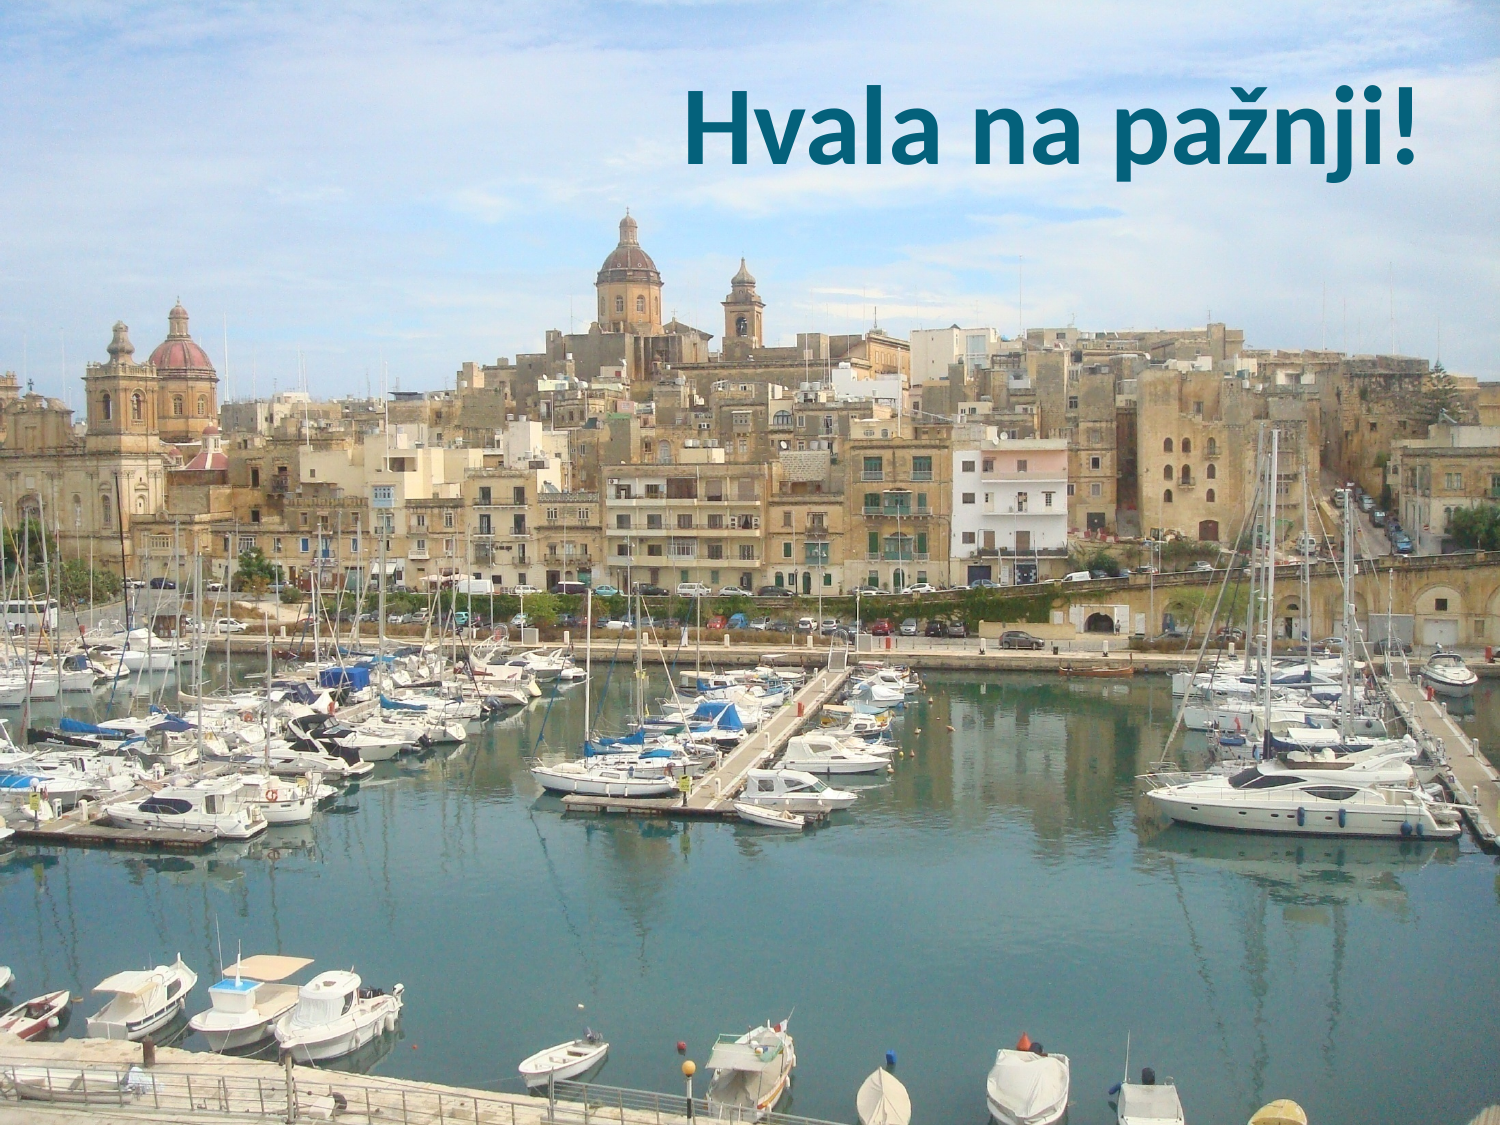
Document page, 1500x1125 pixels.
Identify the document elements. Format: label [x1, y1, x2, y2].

list [0, 0, 1500, 1125]
